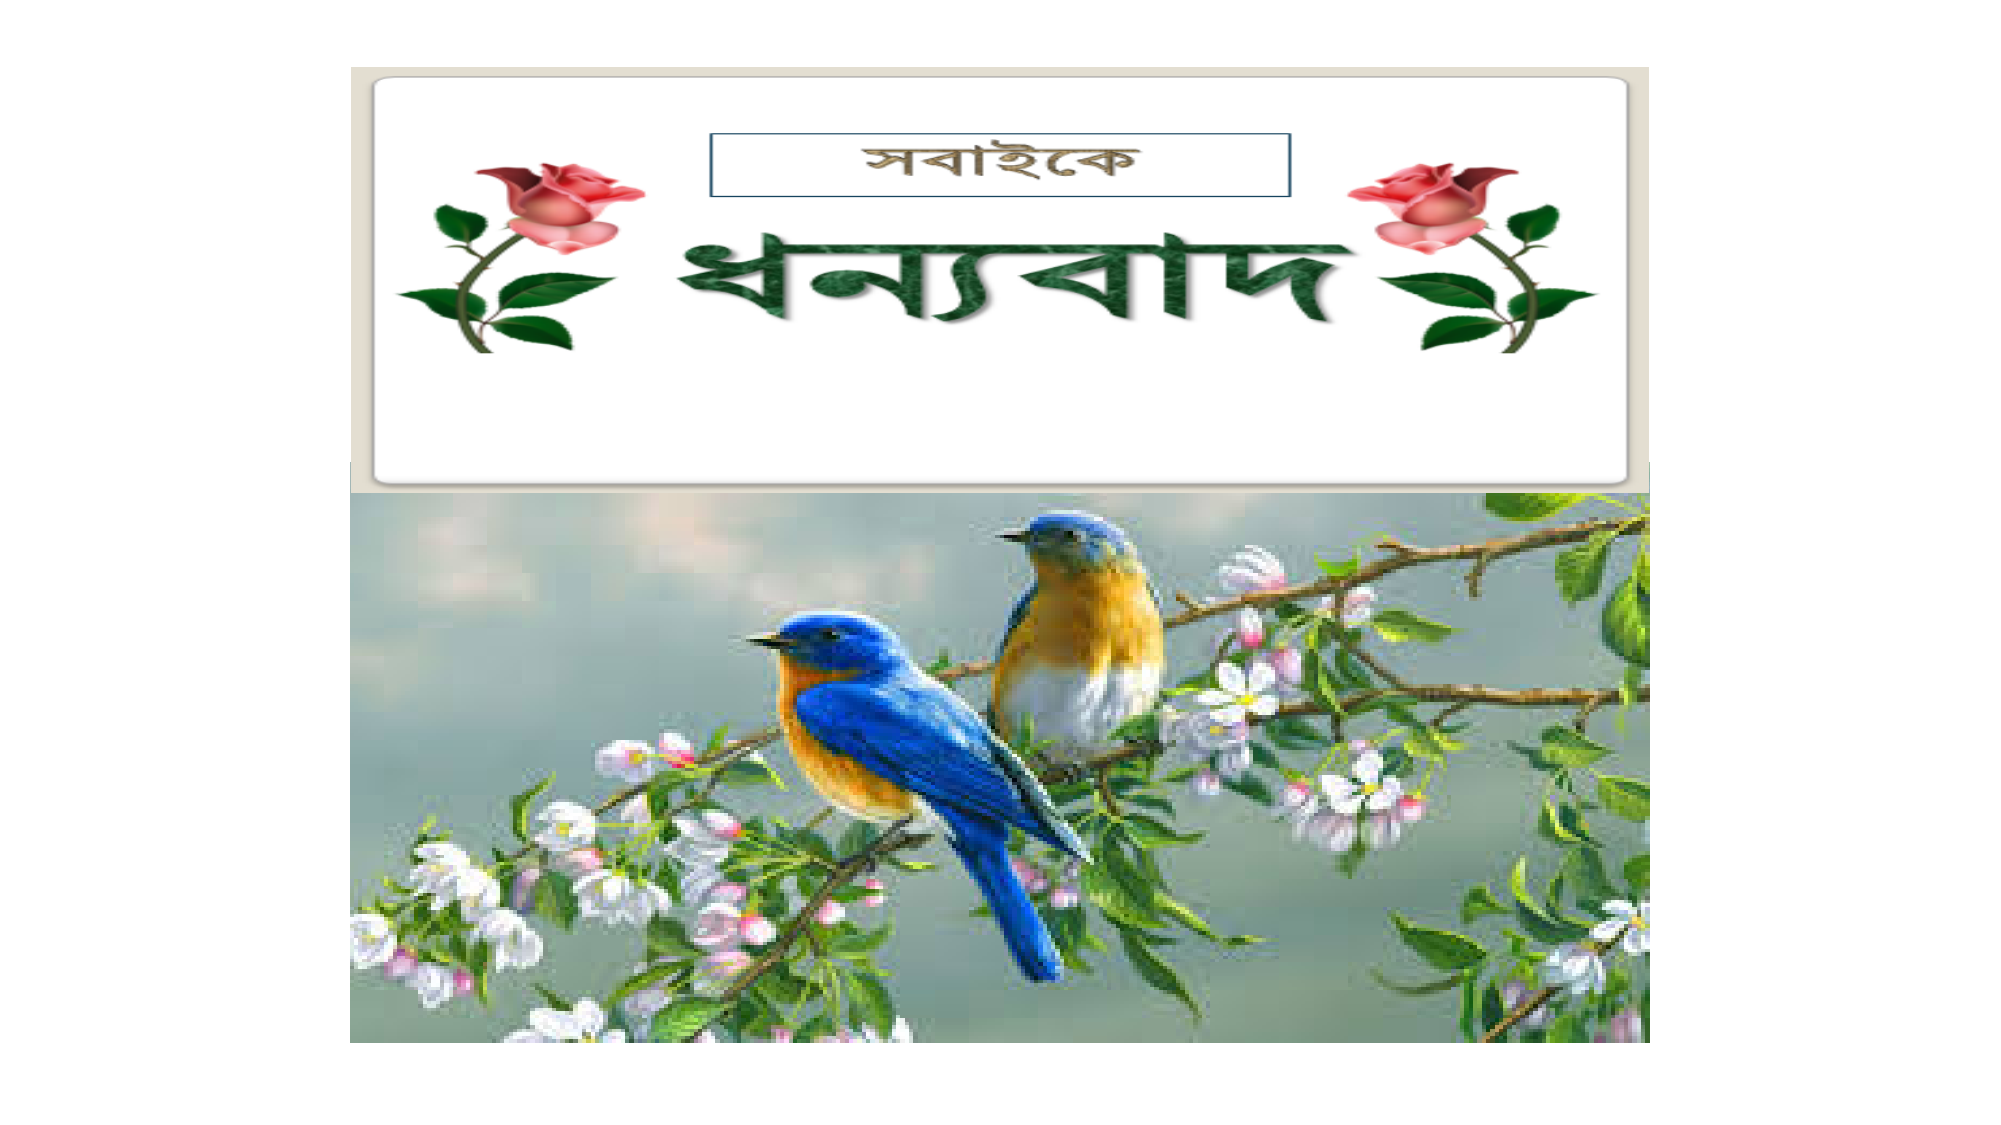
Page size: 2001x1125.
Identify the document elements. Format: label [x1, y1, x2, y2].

picture [349, 67, 1650, 1043]
